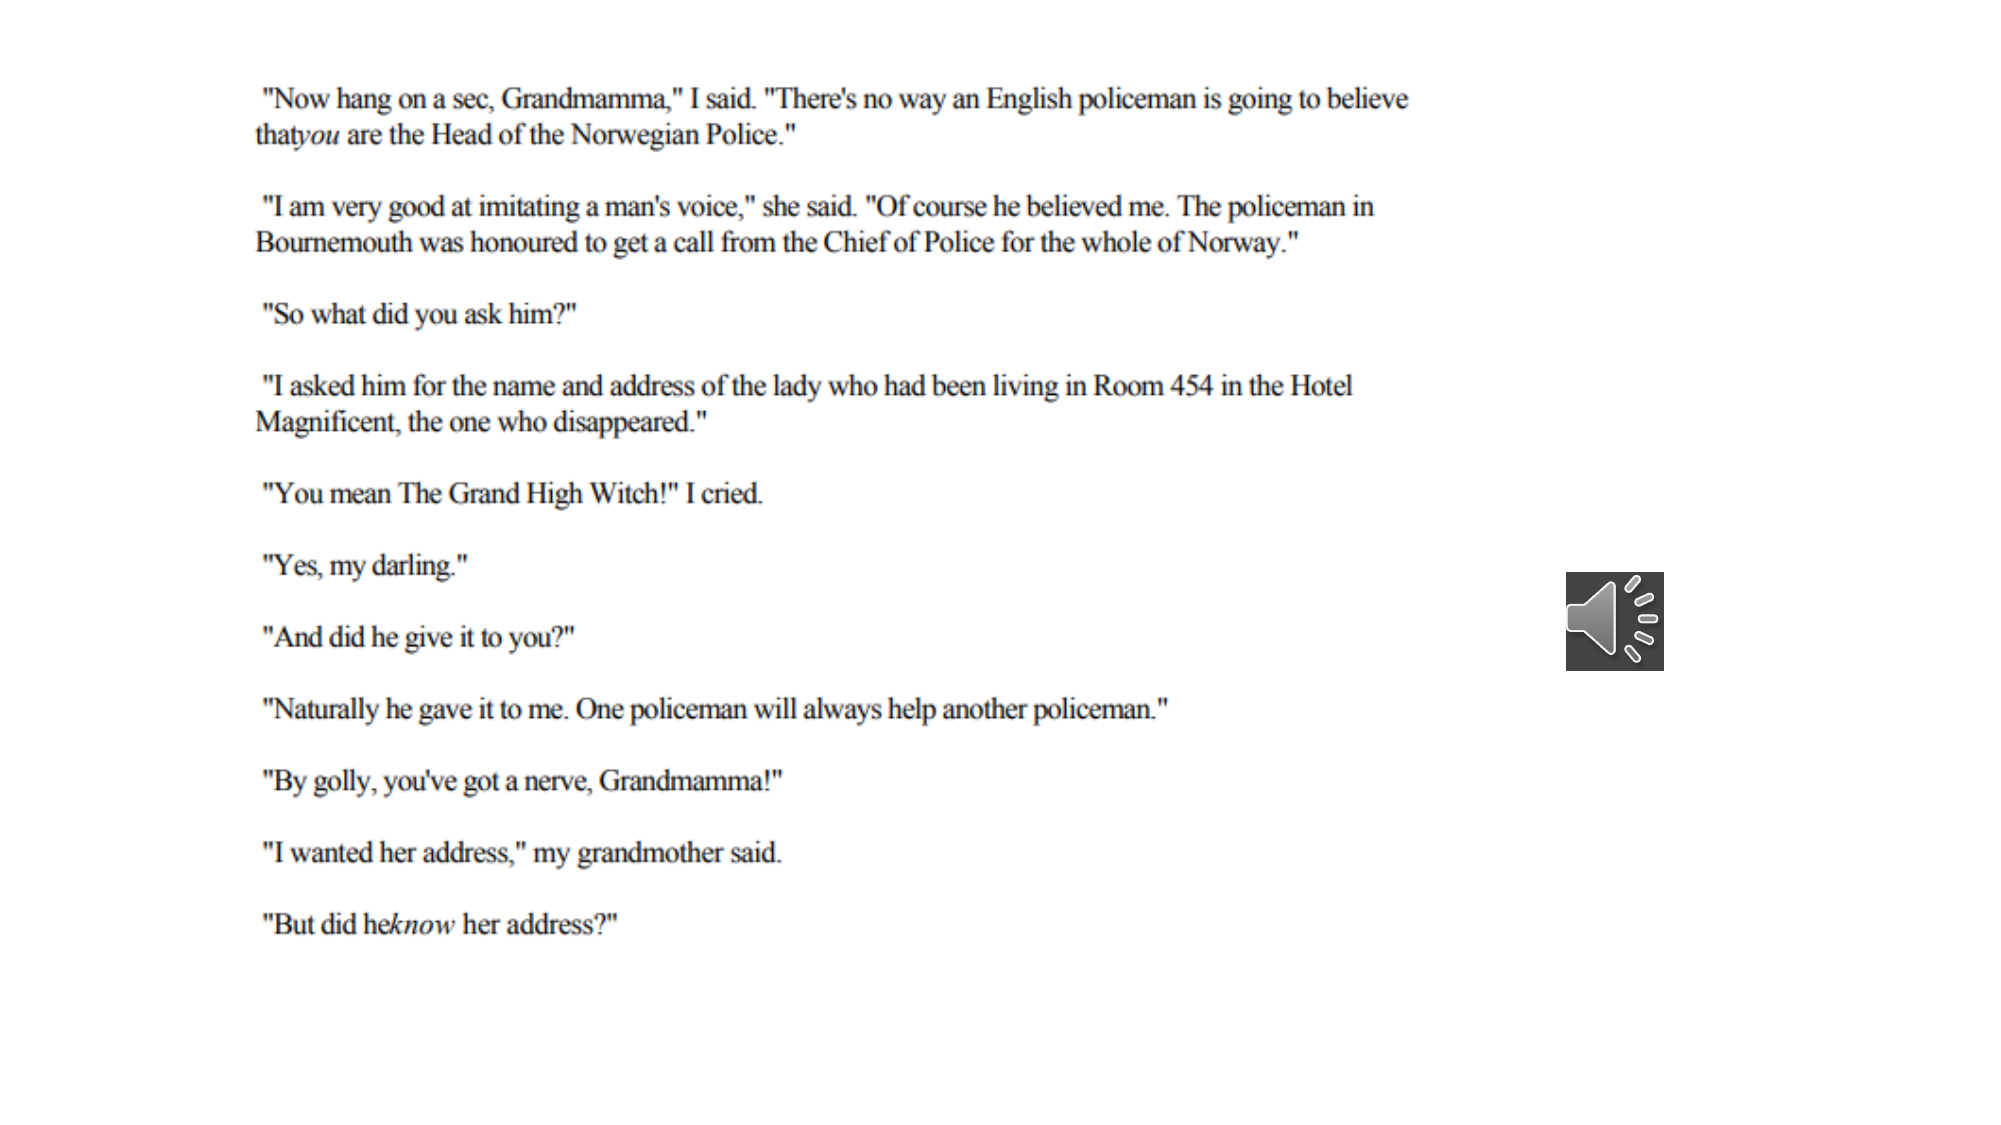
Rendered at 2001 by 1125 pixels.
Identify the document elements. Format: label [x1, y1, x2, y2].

picture [224, 50, 1528, 957]
picture [1564, 571, 1665, 672]
